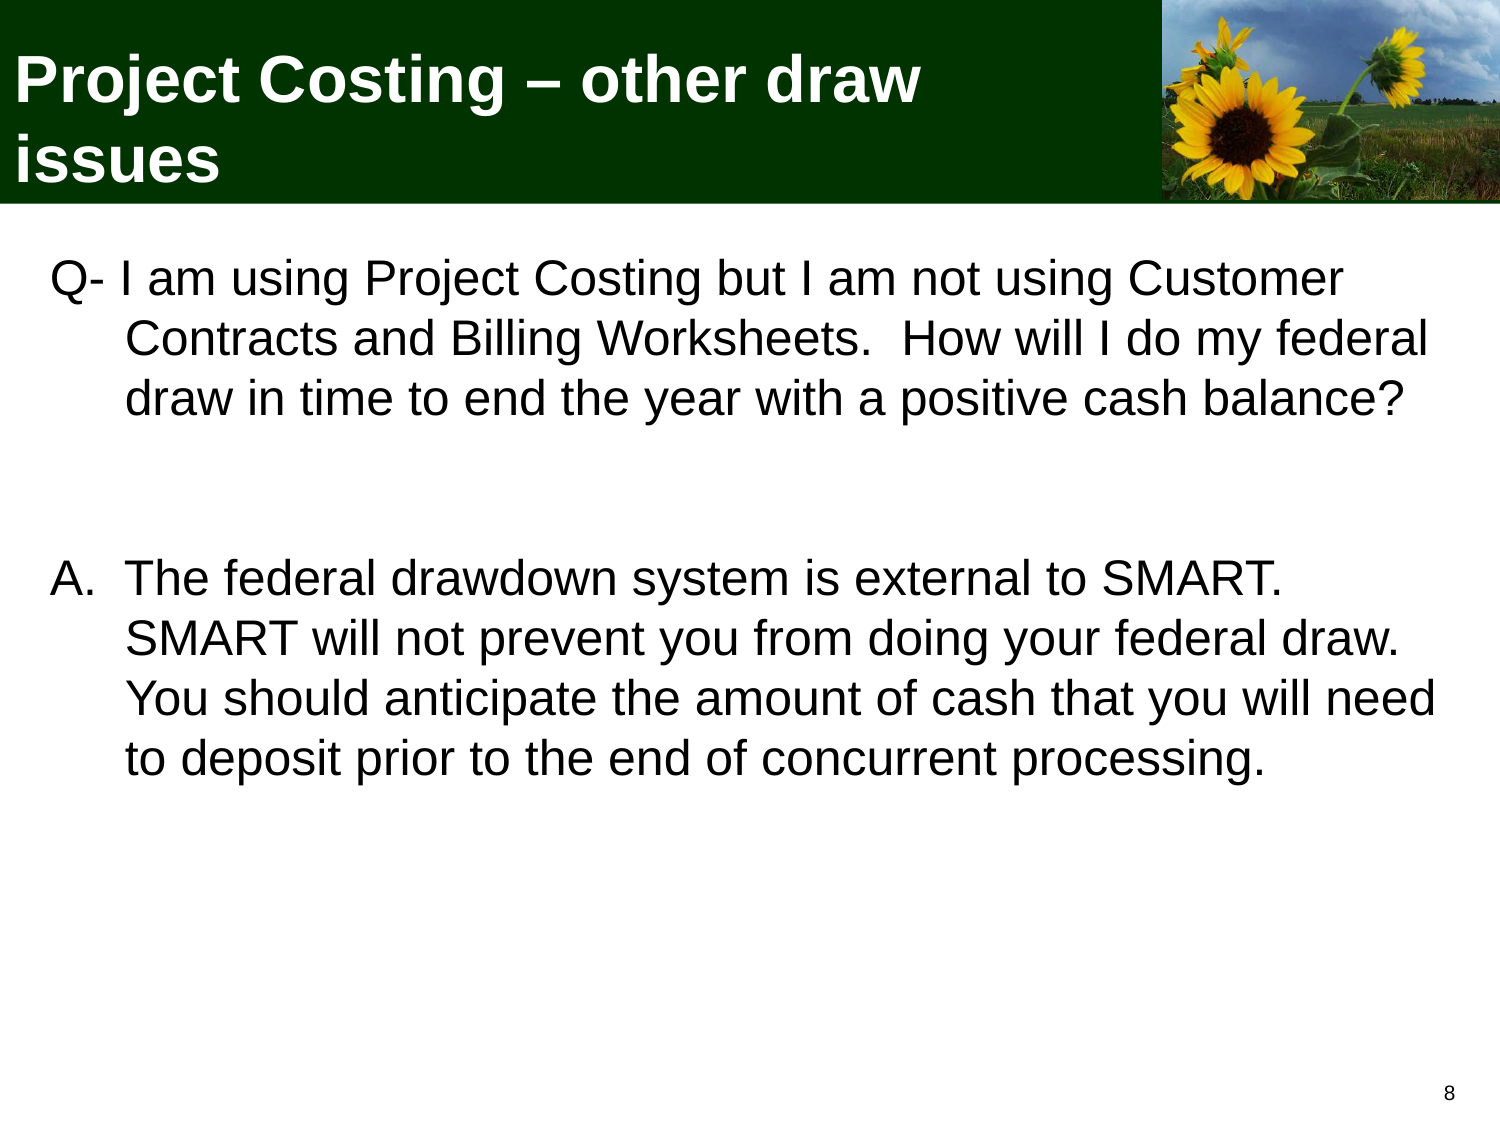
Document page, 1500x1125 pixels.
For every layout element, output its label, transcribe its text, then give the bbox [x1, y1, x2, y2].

picture [1162, 0, 1500, 200]
slide_number 8 [1191, 1066, 1471, 1112]
text_box Q- I am using Project Costing but I am not using Customer Contracts and Billing Worksheets. How will I do my federal draw in time to end the year with a positive cash balance? A. The federal drawdown system is external to SMART. SMART will not prevent you from doing your federal draw. You should anticipate the amount of cash that you will need to deposit prior to the end of concurrent processing. [35, 238, 1469, 1094]
text_box Project Costing – other draw issues [0, 37, 1148, 195]
